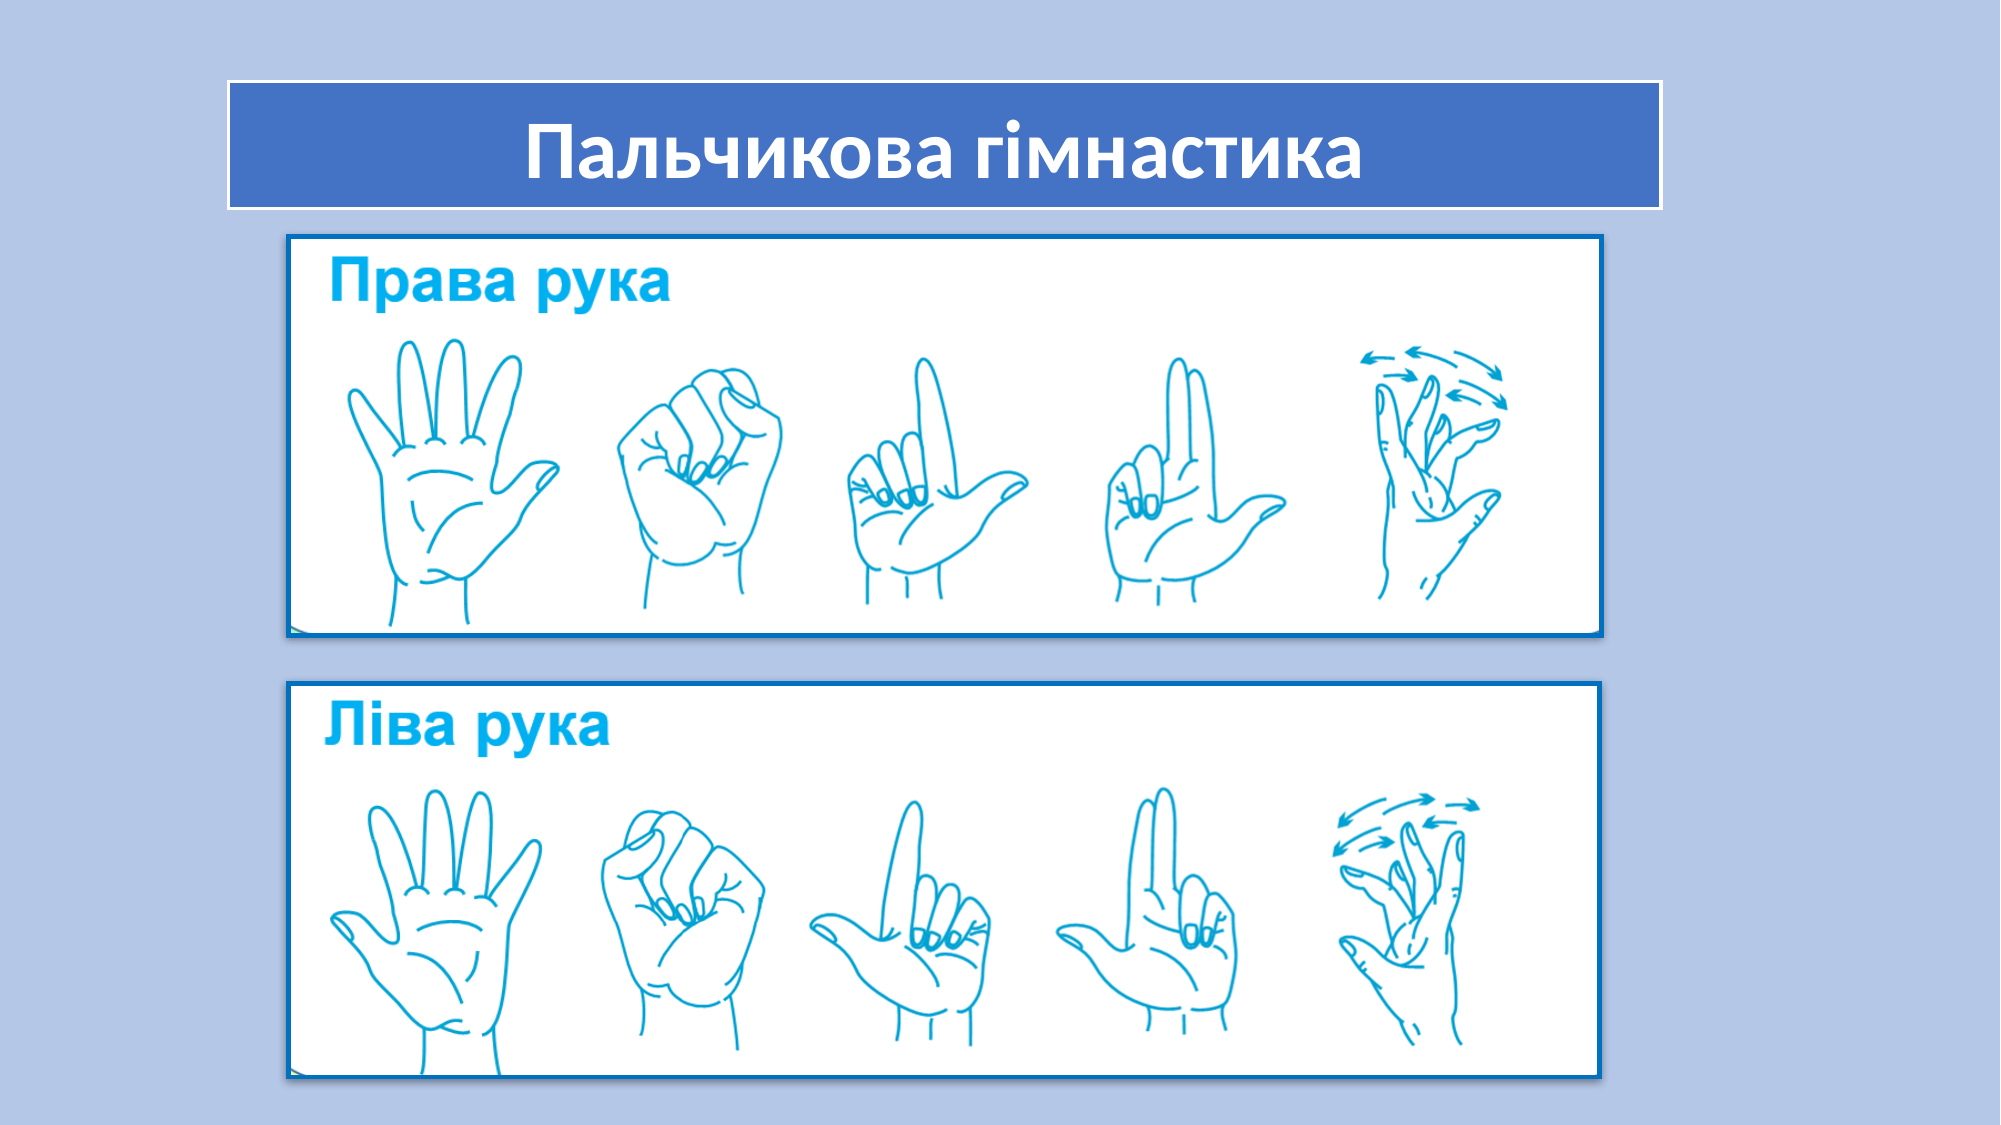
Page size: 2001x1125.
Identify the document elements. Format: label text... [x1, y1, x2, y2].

picture [290, 238, 1600, 634]
picture [334, 920, 351, 938]
text_box Пальчикова гімнастика [227, 80, 1663, 210]
picture [290, 685, 1598, 1075]
picture [338, 793, 539, 1075]
